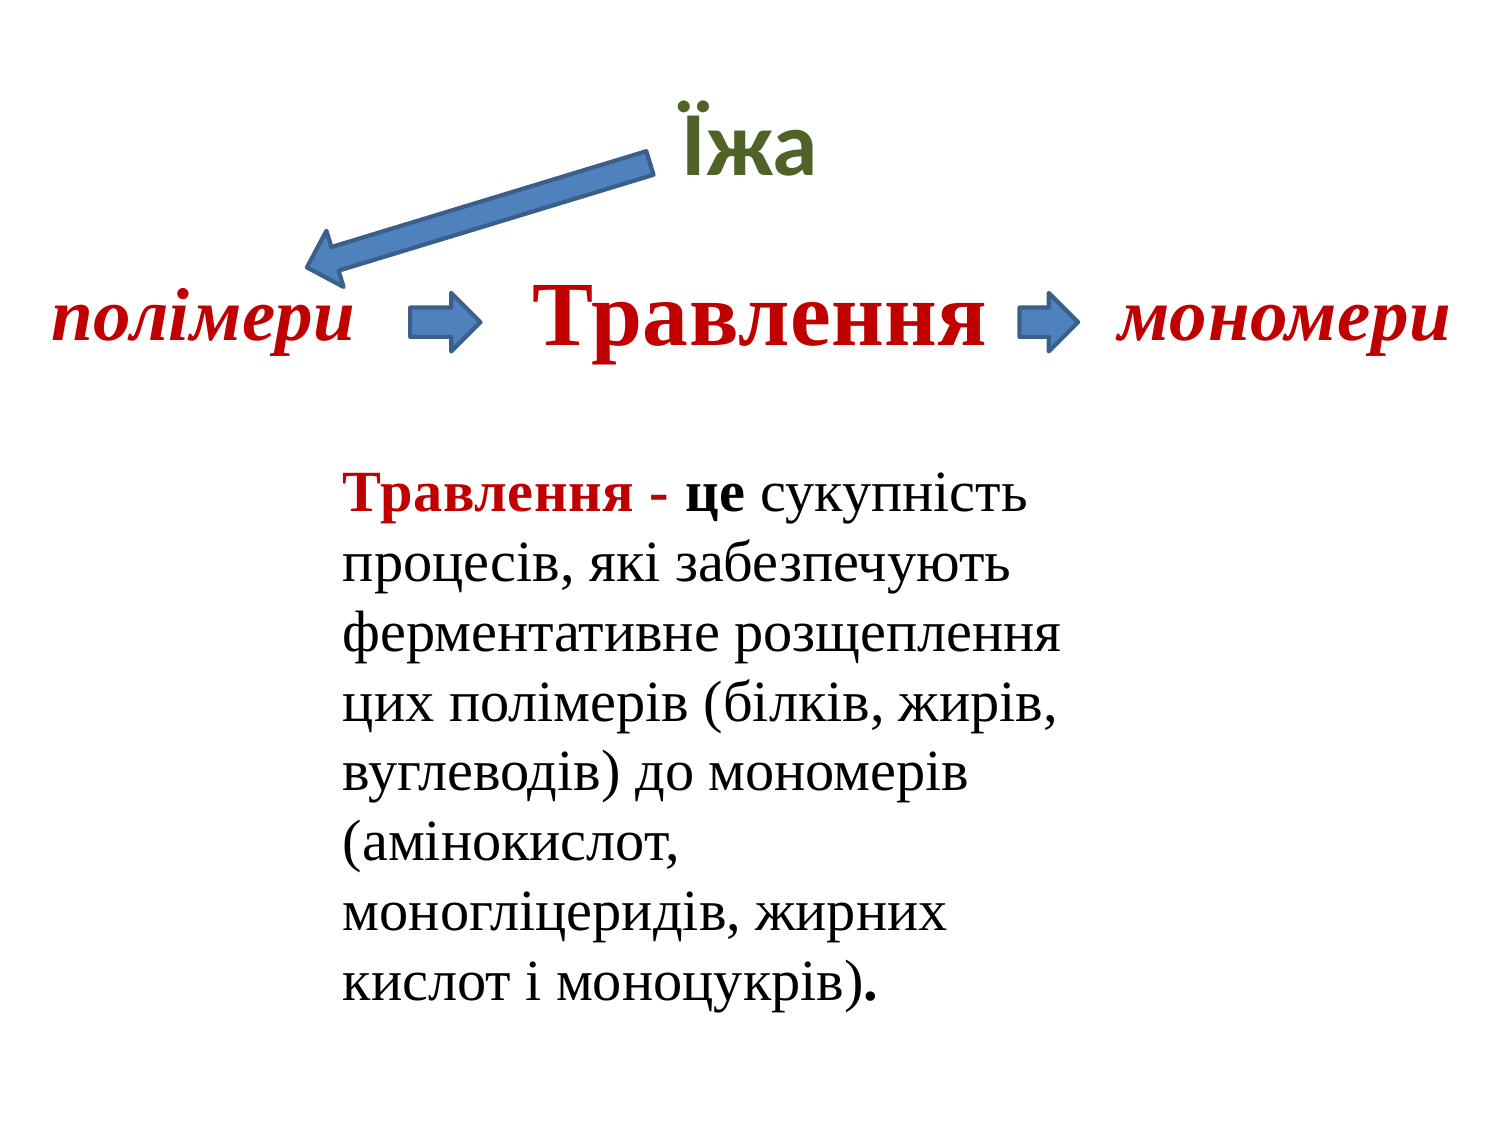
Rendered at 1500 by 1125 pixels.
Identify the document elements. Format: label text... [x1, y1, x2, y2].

text_box [1017, 290, 1081, 354]
text_box Травлення [517, 246, 1004, 371]
text_box мономери [1103, 257, 1467, 363]
text_box [408, 290, 483, 354]
text_box [304, 149, 656, 289]
title Їжа [75, 45, 1425, 233]
text_box полімери [36, 257, 372, 363]
text_box Травлення - це сукупність процесів, які забезпечують ферментативне розщеплення цих полімерів (білків, жирів, вуглеводів) до мономерів (амінокислот, моногліцеридів, жирних кислот і моноцукрів). [328, 445, 1078, 1020]
